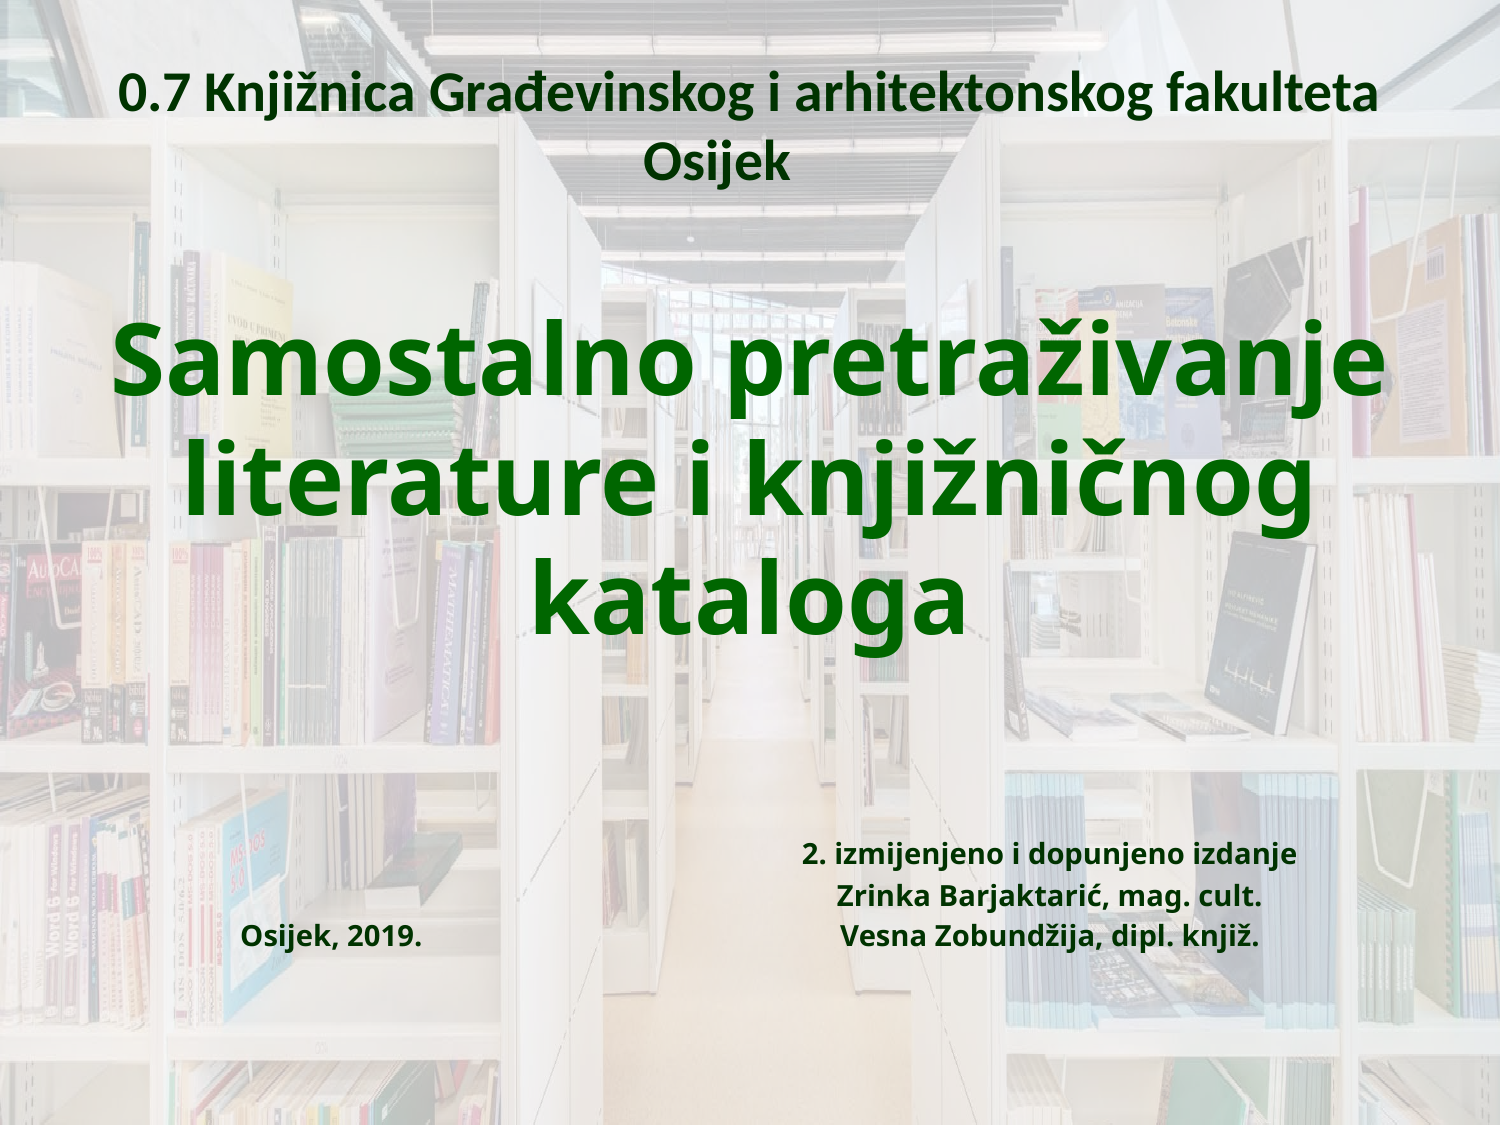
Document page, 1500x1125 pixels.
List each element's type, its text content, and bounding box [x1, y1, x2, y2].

title 0.7 Knjižnica Građevinskog i arhitektonskog fakulteta Osijek [75, 45, 1425, 200]
list Samostalno pretraživanje literature i knjižničnog kataloga 2. izmijenjeno i dopunjeno izdanje Zrinka Barjaktarić, mag. cult. Osijek, 2019. Vesna Zobundžija, dipl. knjiž. [75, 287, 1425, 1125]
